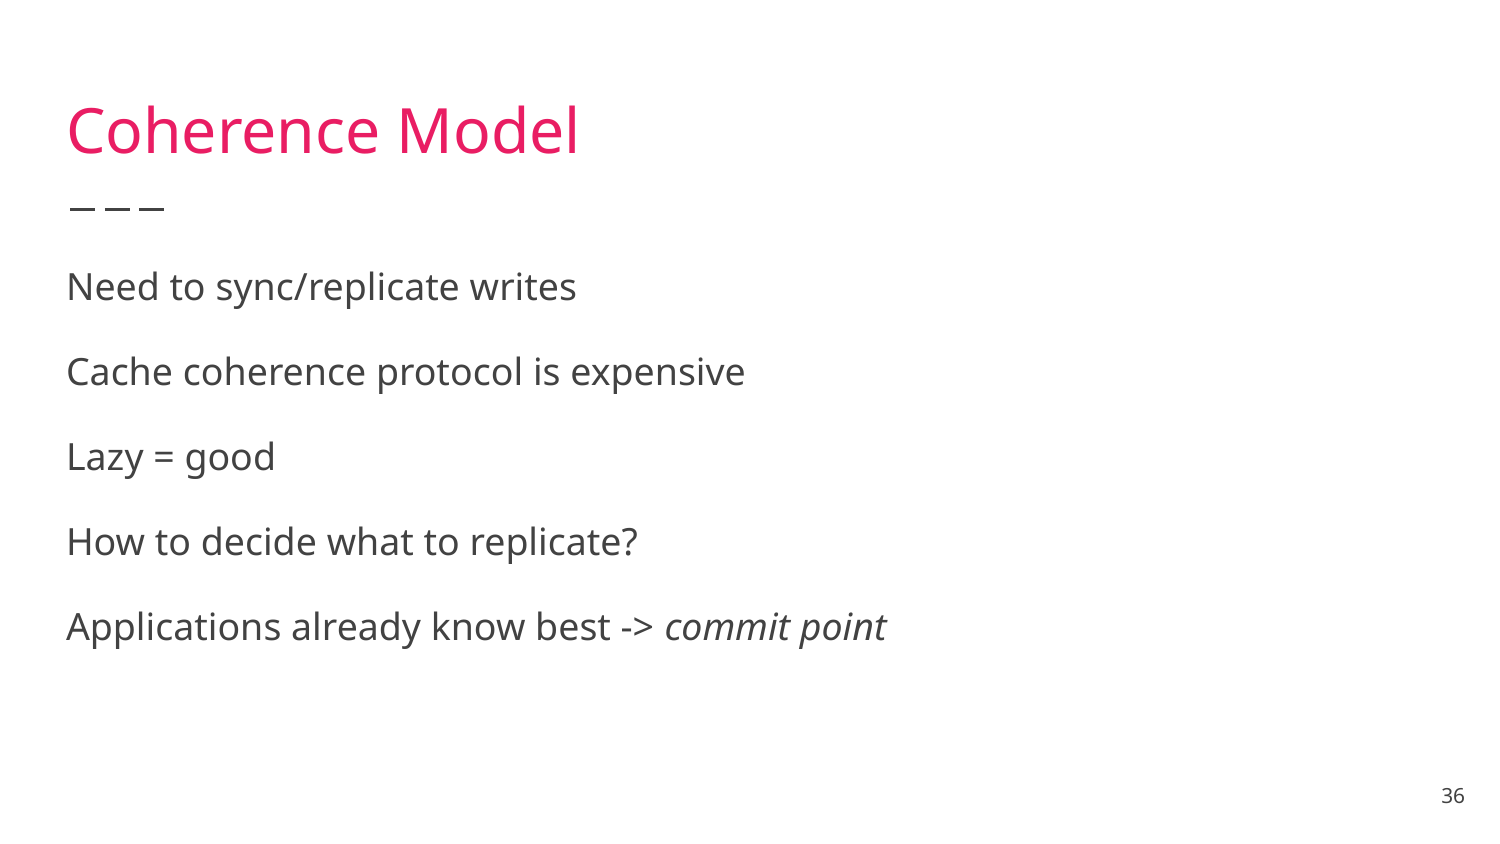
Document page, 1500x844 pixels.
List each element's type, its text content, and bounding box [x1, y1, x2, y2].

title Coherence Model [51, 61, 1449, 182]
list Need to sync/replicate writes Cache coherence protocol is expensive Lazy = good How to decide what to replicate? Applications already know best -> commit point [51, 240, 1449, 750]
slide_number ‹#› [1389, 764, 1480, 830]
